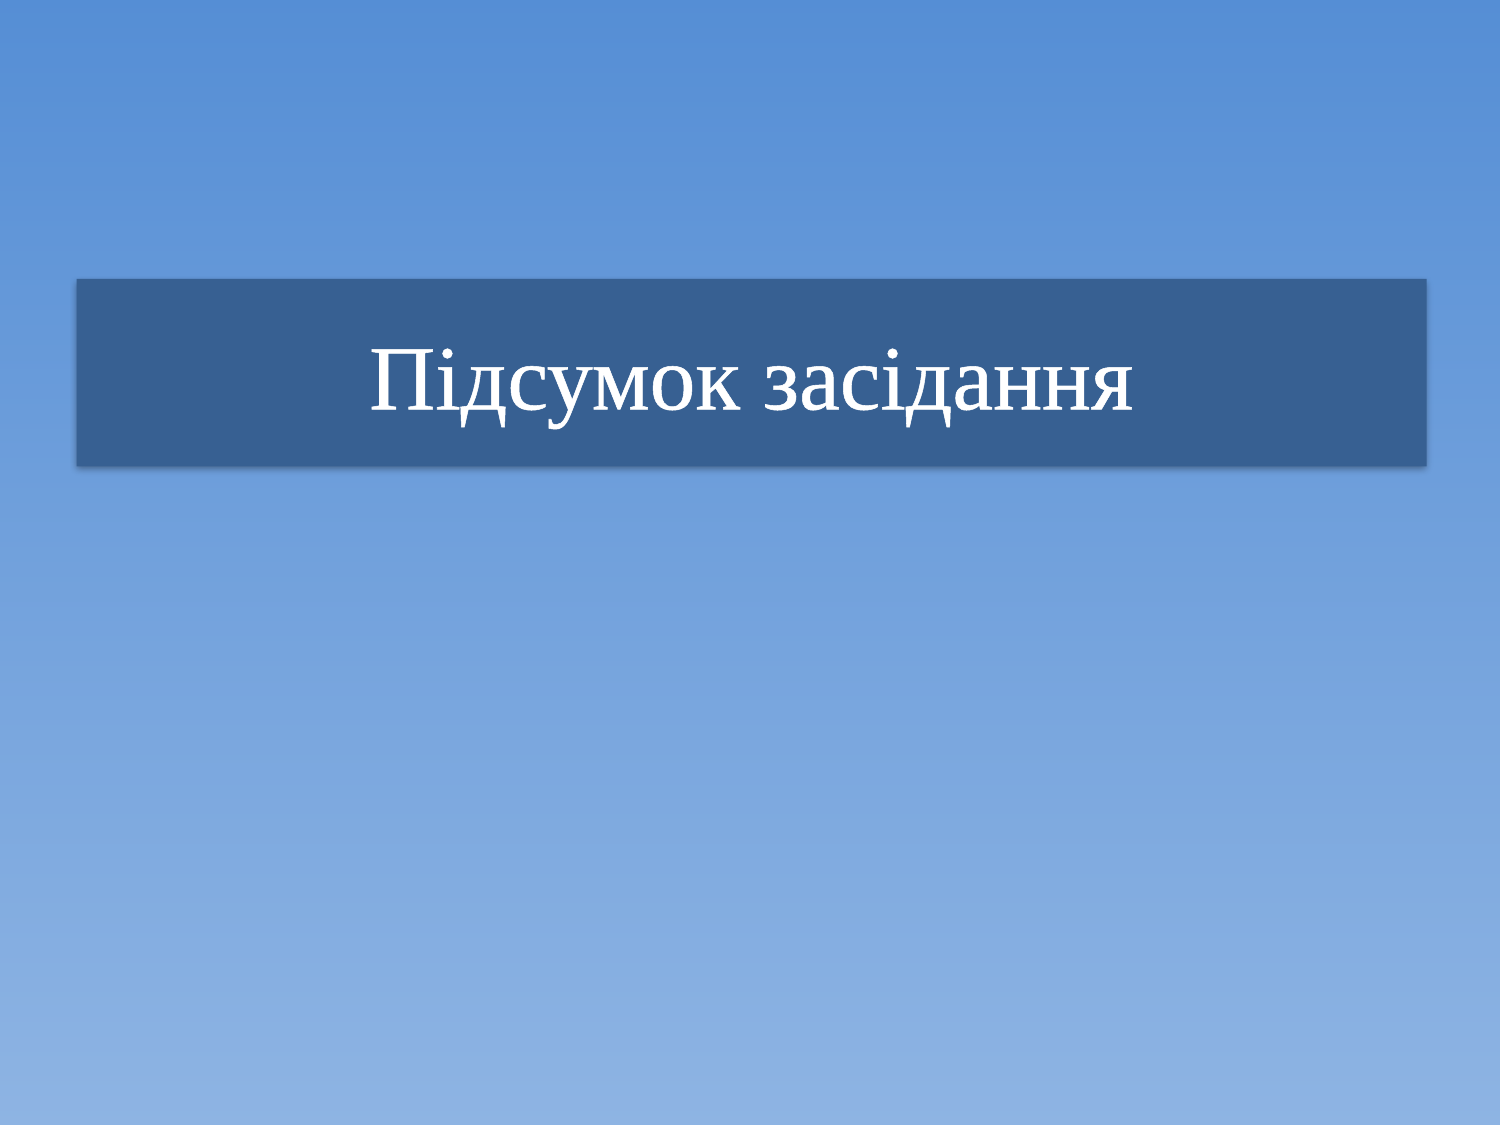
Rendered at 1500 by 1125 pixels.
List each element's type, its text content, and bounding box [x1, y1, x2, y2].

title Підсумок засідання [76, 278, 1427, 467]
